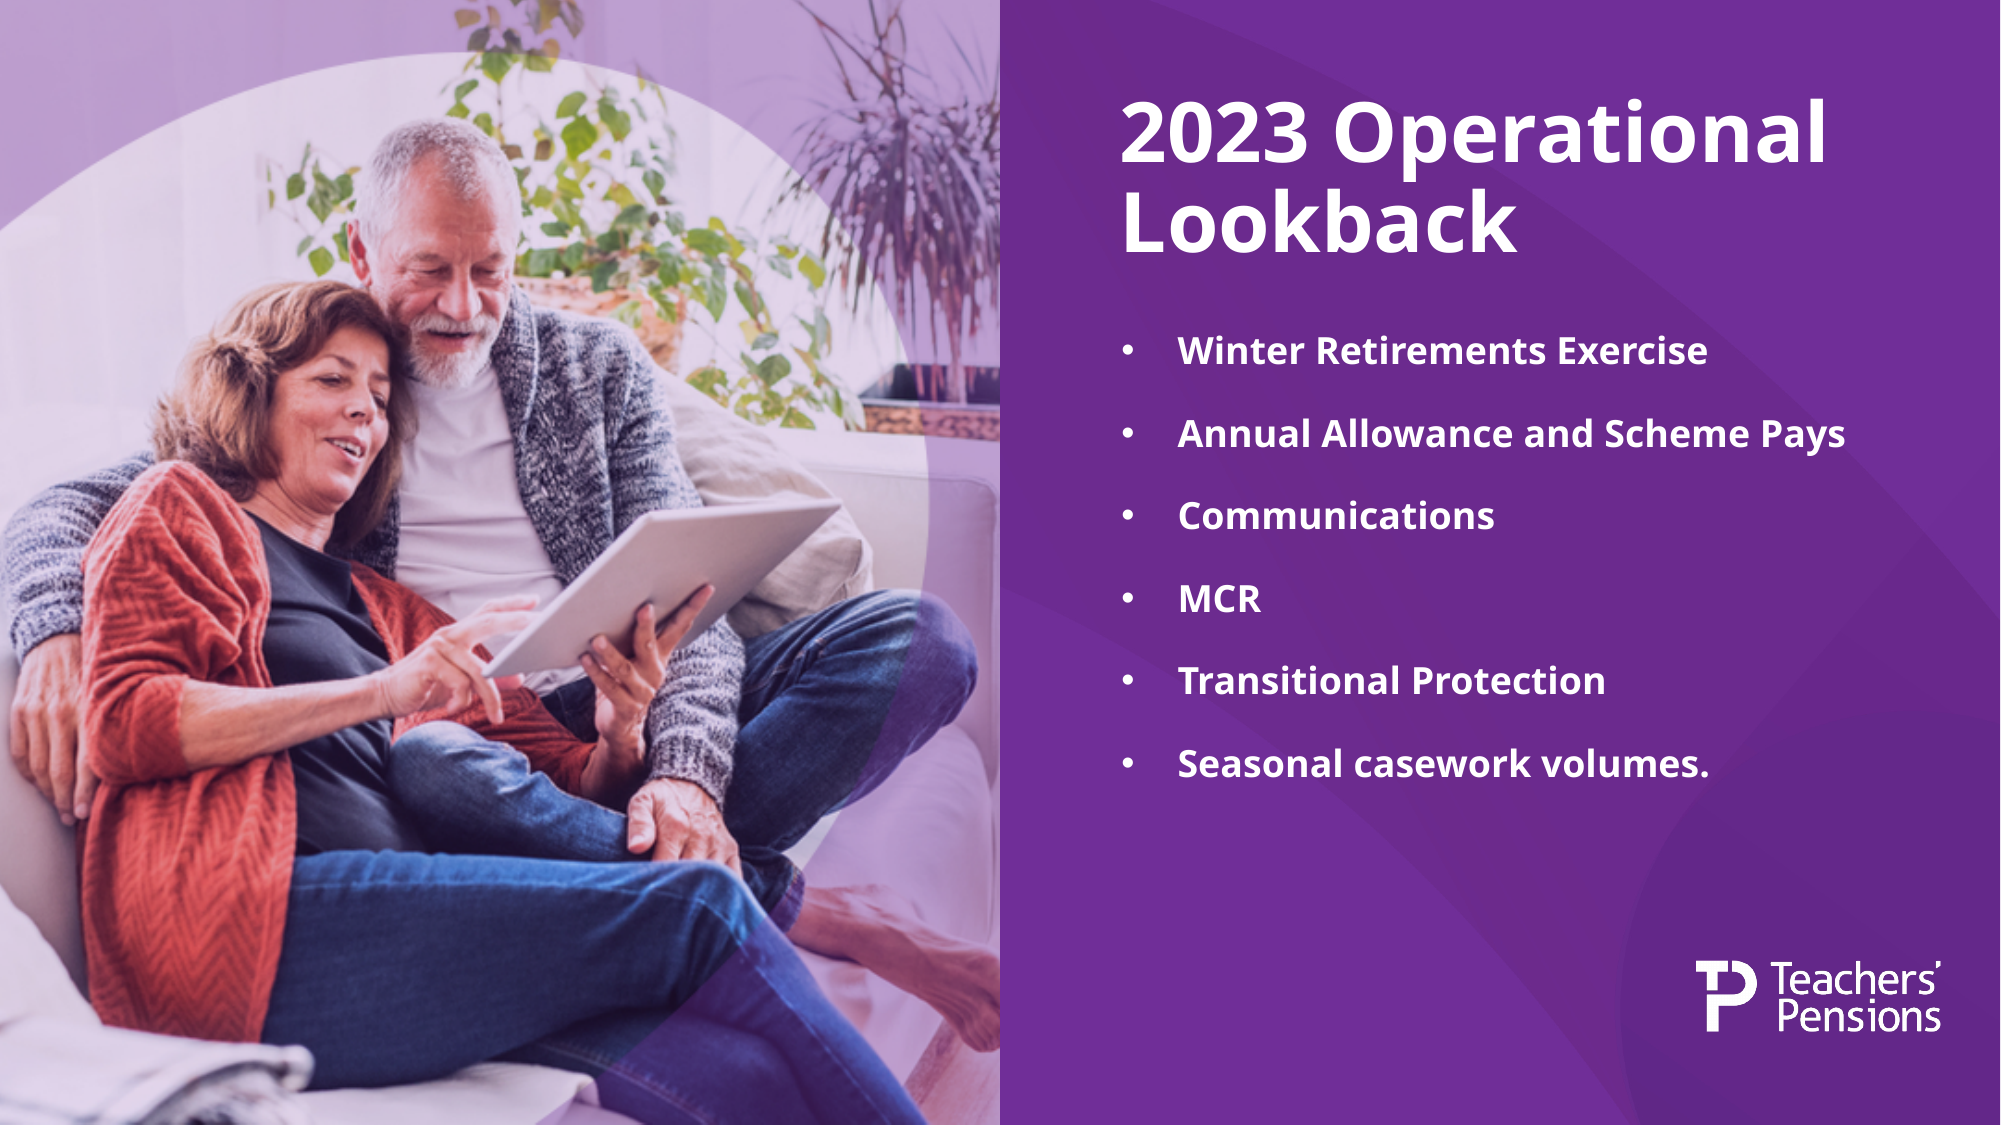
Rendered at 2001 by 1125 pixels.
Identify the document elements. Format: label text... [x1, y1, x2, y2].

list Winter Retirements Exercise Annual Allowance and Scheme Pays Communications MCR Transitional Protection Seasonal casework volumes. [1121, 327, 1945, 1028]
title 2023 Operational Lookback [1119, 171, 1945, 271]
picture [0, 0, 2001, 1125]
